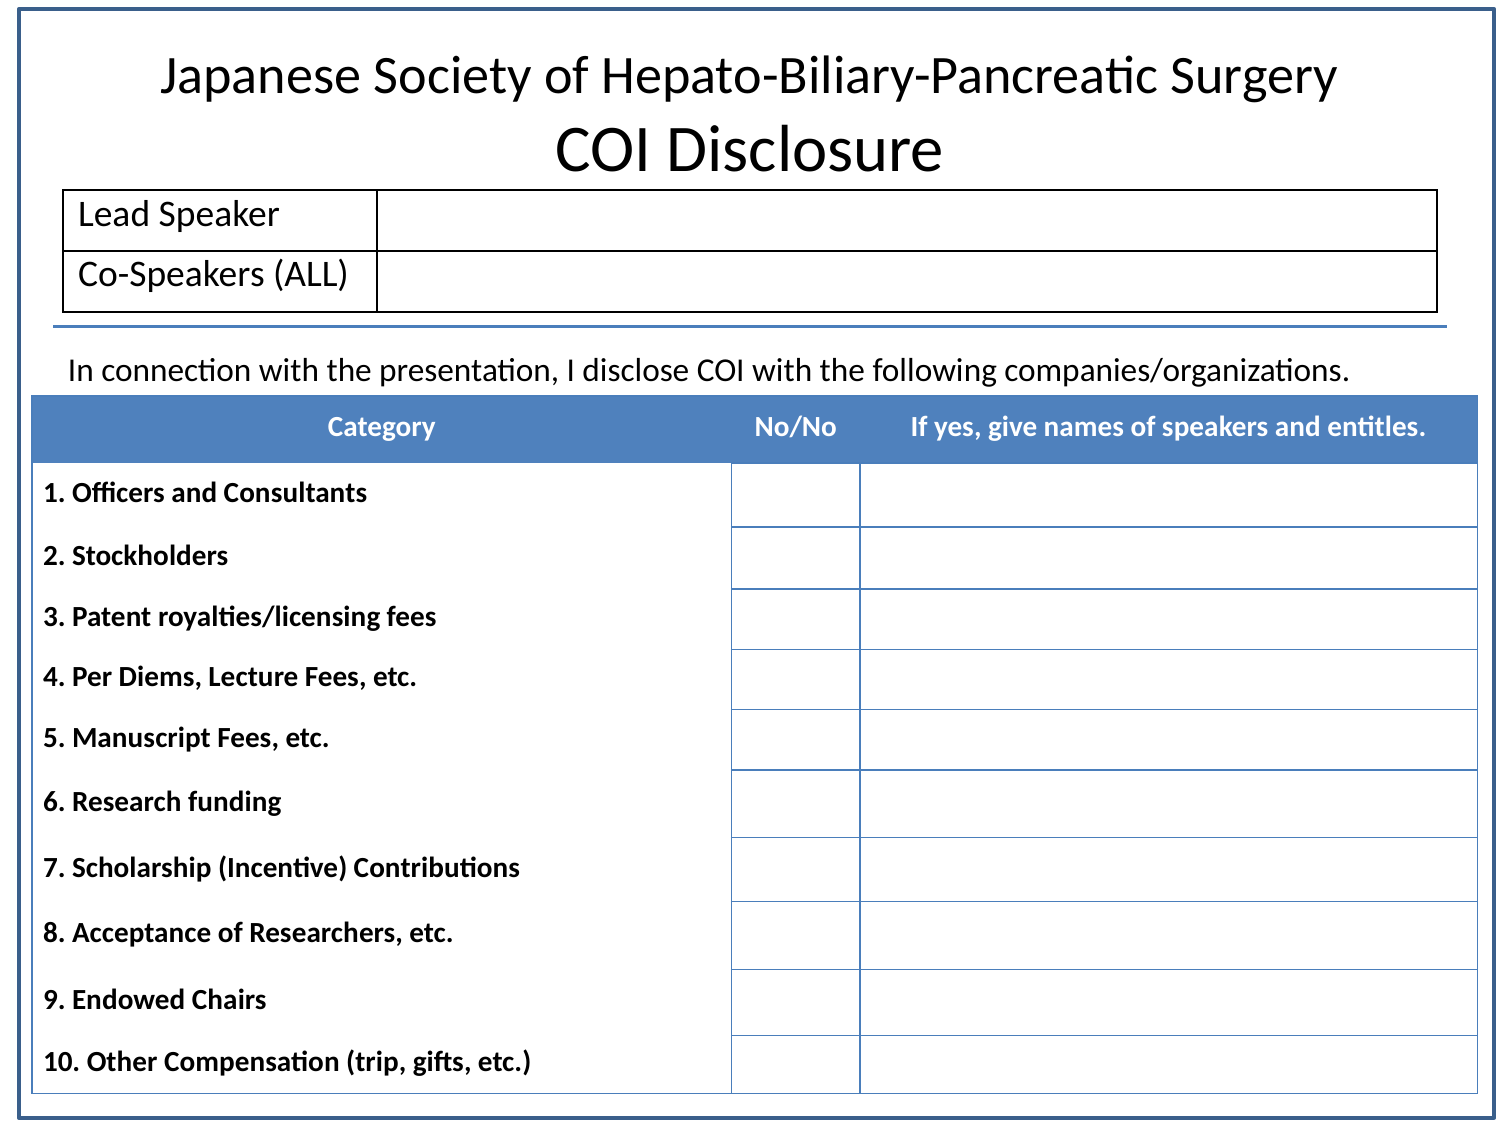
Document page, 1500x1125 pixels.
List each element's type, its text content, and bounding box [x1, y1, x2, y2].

table_header If yes, give names of speakers and entitles. [860, 397, 1477, 462]
table_header Category [33, 397, 732, 463]
table_header [378, 191, 1436, 250]
table_cell 8. Acceptance of Researchers, etc. [33, 902, 731, 969]
table_cell [861, 590, 1477, 649]
text_box [17, 7, 1496, 1120]
table_cell [732, 710, 859, 769]
table_cell [732, 838, 859, 901]
table_cell [861, 970, 1477, 1035]
table_cell [732, 970, 859, 1035]
table_cell [861, 902, 1477, 969]
table_cell 2. Stockholders [33, 527, 731, 589]
table_cell [732, 528, 859, 588]
table_cell [732, 902, 859, 969]
table_cell [861, 838, 1477, 901]
table_cell Co-Speakers (ALL) [64, 252, 376, 311]
table_cell [732, 464, 859, 526]
table_cell [861, 650, 1477, 709]
table_cell [861, 710, 1477, 769]
table_cell [861, 771, 1477, 837]
table_cell 3. Patent royalties/licensing fees [33, 589, 731, 649]
table_cell [732, 590, 859, 649]
table_cell [732, 1036, 859, 1093]
table_header No/No [732, 397, 860, 462]
table_cell [732, 650, 859, 709]
table_cell 6. Research funding [33, 770, 731, 838]
table_cell [861, 464, 1477, 526]
table_cell [378, 252, 1436, 311]
table_cell [861, 528, 1477, 588]
table_cell 5. Manuscript Fees, etc. [33, 710, 731, 770]
table_header Lead Speaker [64, 191, 376, 250]
table_cell 4. Per Diems, Lecture Fees, etc. [33, 649, 731, 710]
table_cell 7. Scholarship (Incentive) Contributions [33, 838, 731, 902]
table_cell [732, 771, 859, 837]
table_cell 9. Endowed Chairs [33, 969, 731, 1035]
table_cell 10. Other Compensation (trip, gifts, etc.) [33, 1035, 731, 1093]
table_cell [861, 1036, 1477, 1093]
table_cell 1. Officers and Consultants [33, 463, 731, 527]
